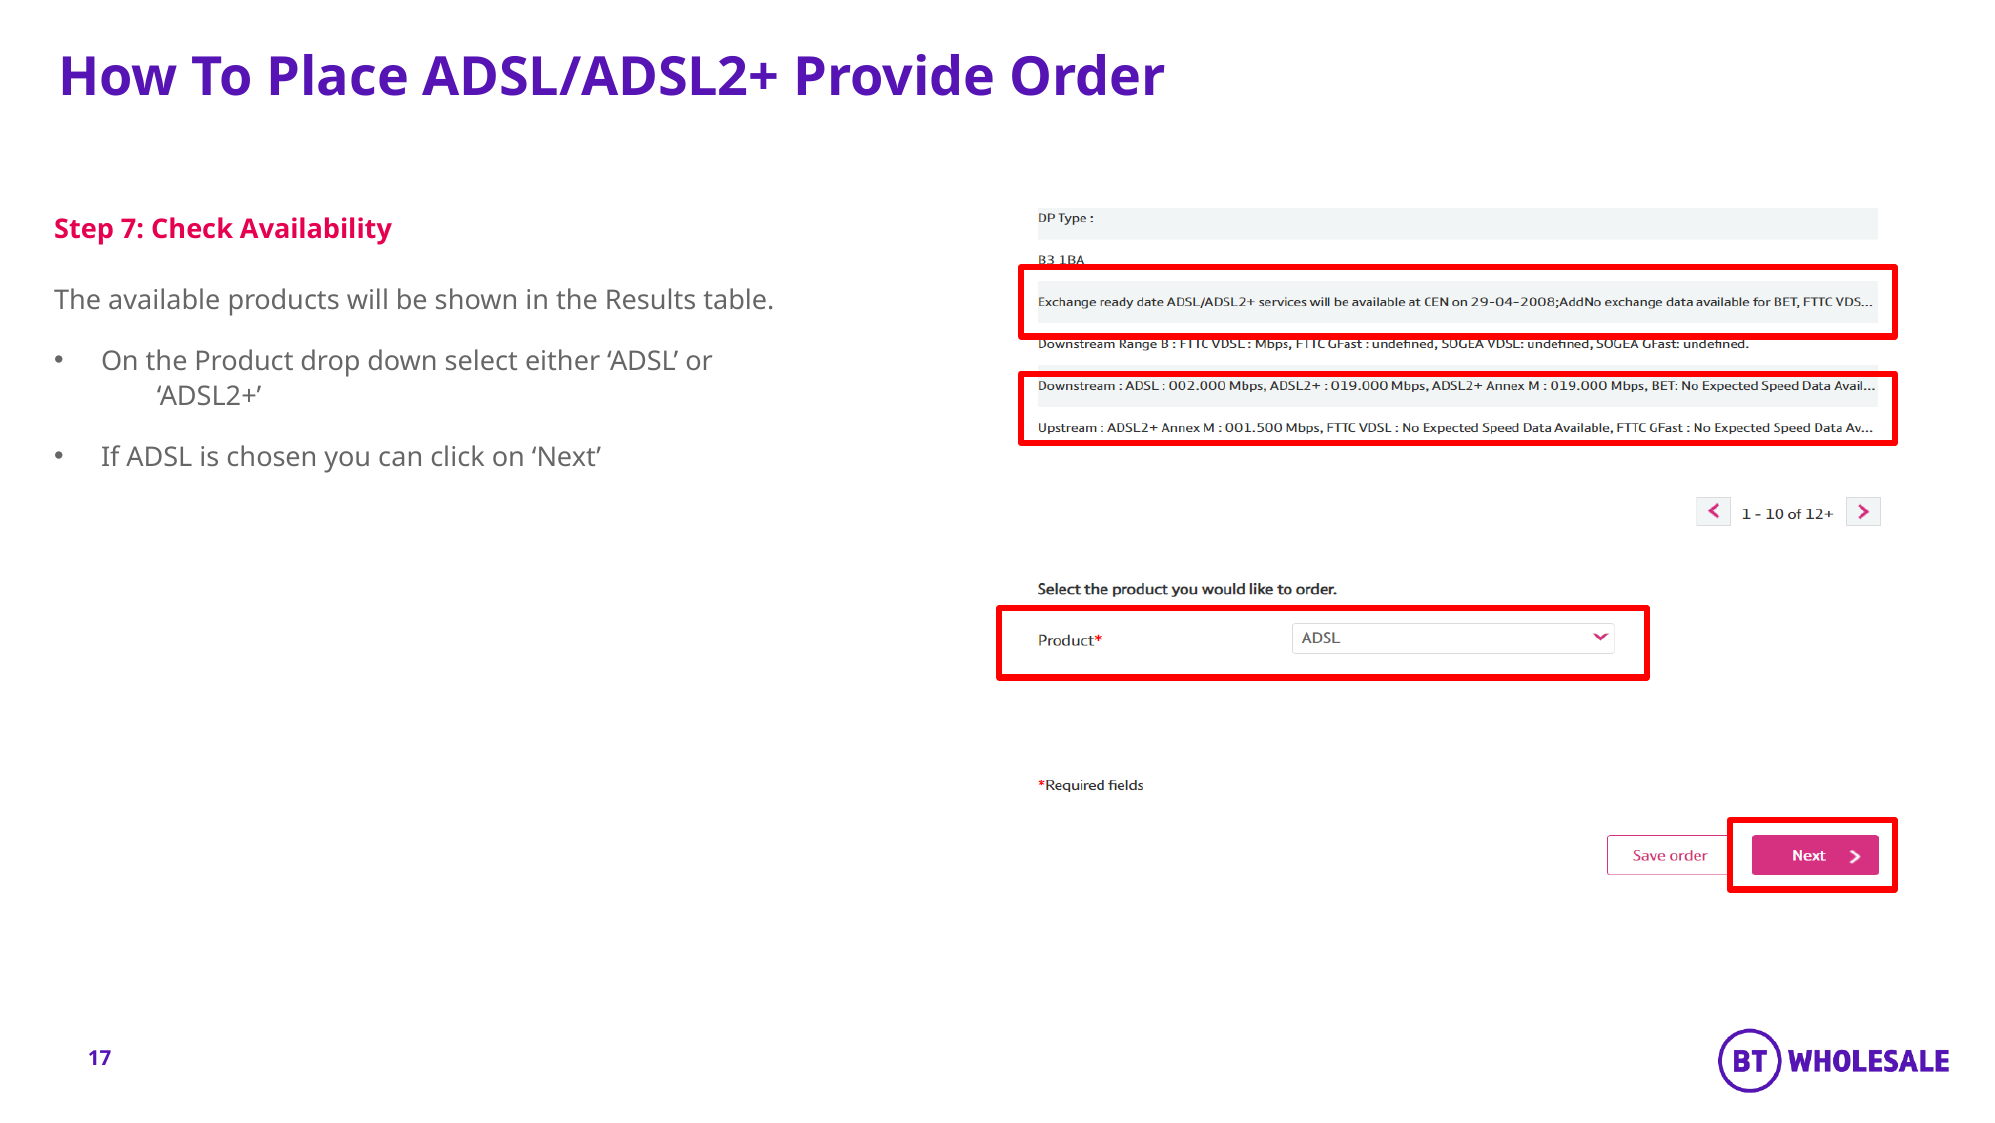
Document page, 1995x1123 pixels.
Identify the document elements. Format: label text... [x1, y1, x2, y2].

text_box Step 7: Check Availability The available products will be shown in the Results table. On the Product drop down select either ‘ADSL’ or ‘ADSL2+’ If ADSL is chosen you can click on ‘Next’ [54, 208, 880, 965]
title How To Place ADSL/ADSL2+ Provide Order [58, 41, 1210, 172]
picture [1717, 1028, 1949, 1093]
picture [998, 208, 1943, 916]
slide_number 17 [87, 1025, 147, 1073]
